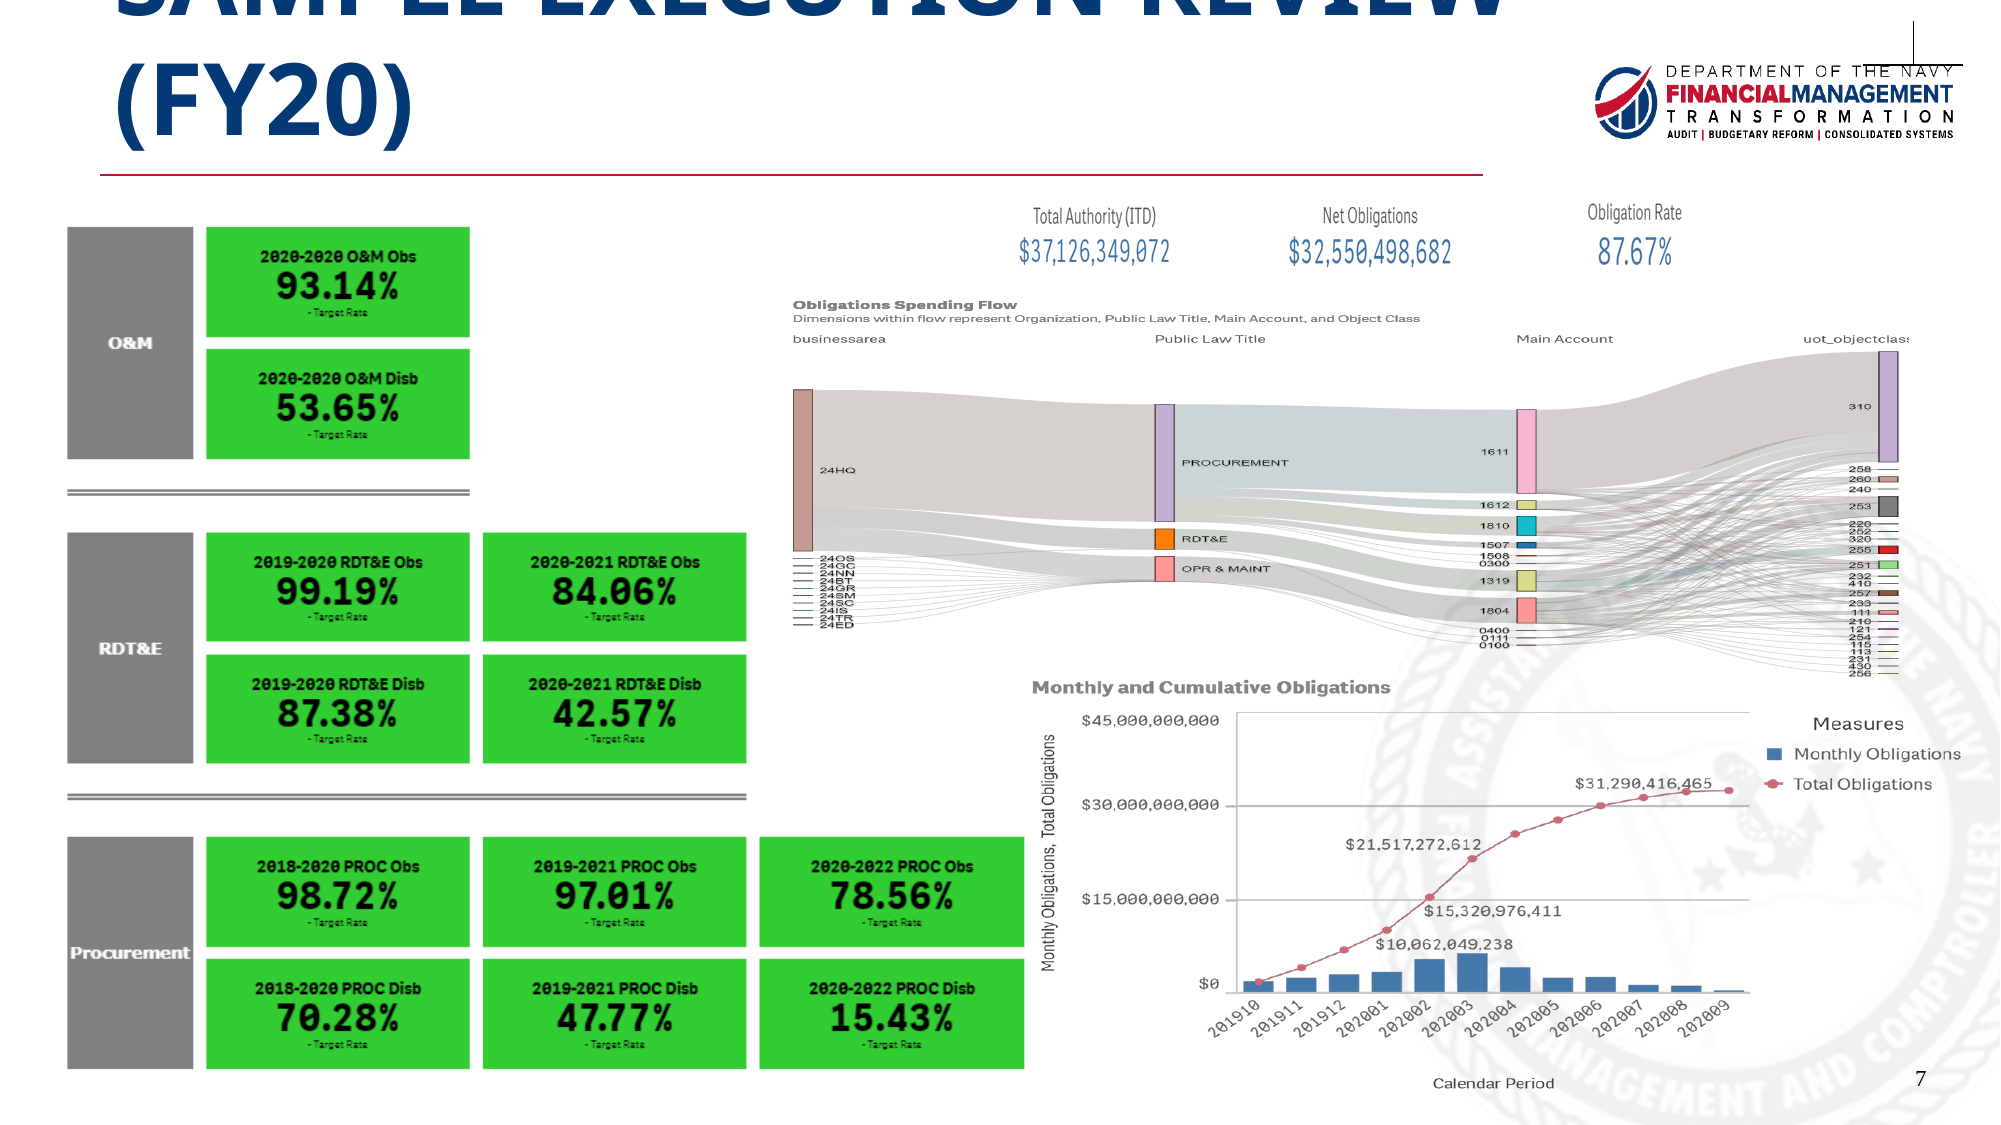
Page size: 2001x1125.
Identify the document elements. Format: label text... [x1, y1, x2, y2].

title Sample execution review (FY20) [99, 50, 1569, 163]
picture [1578, 46, 1969, 159]
picture [61, 190, 2000, 1125]
